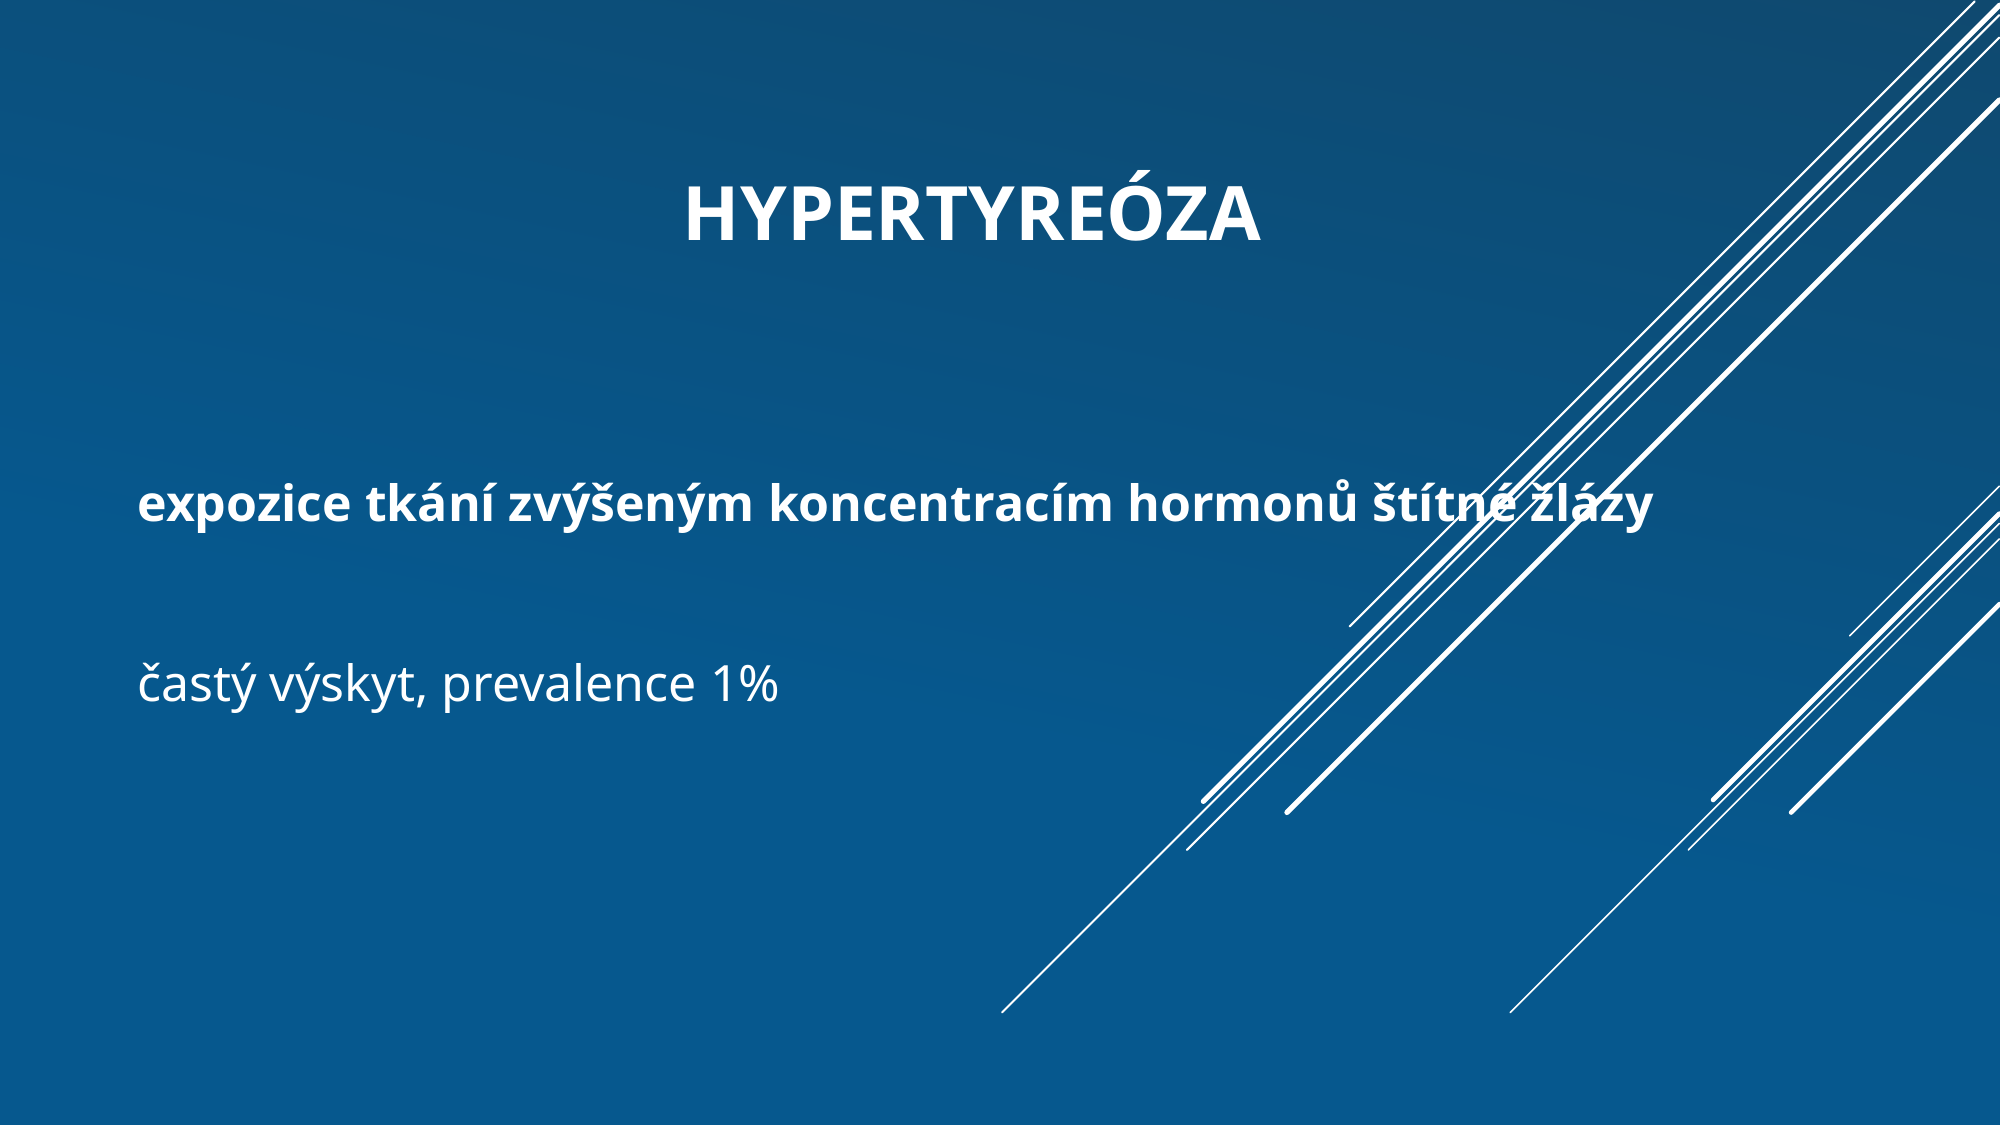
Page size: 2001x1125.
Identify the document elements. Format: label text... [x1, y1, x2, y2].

text_box expozice tkání zvýšeným koncentracím hormonů štítné žlázy častý výskyt, prevalence 1% [122, 433, 1985, 959]
title hypertyreóza [56, 102, 1888, 264]
